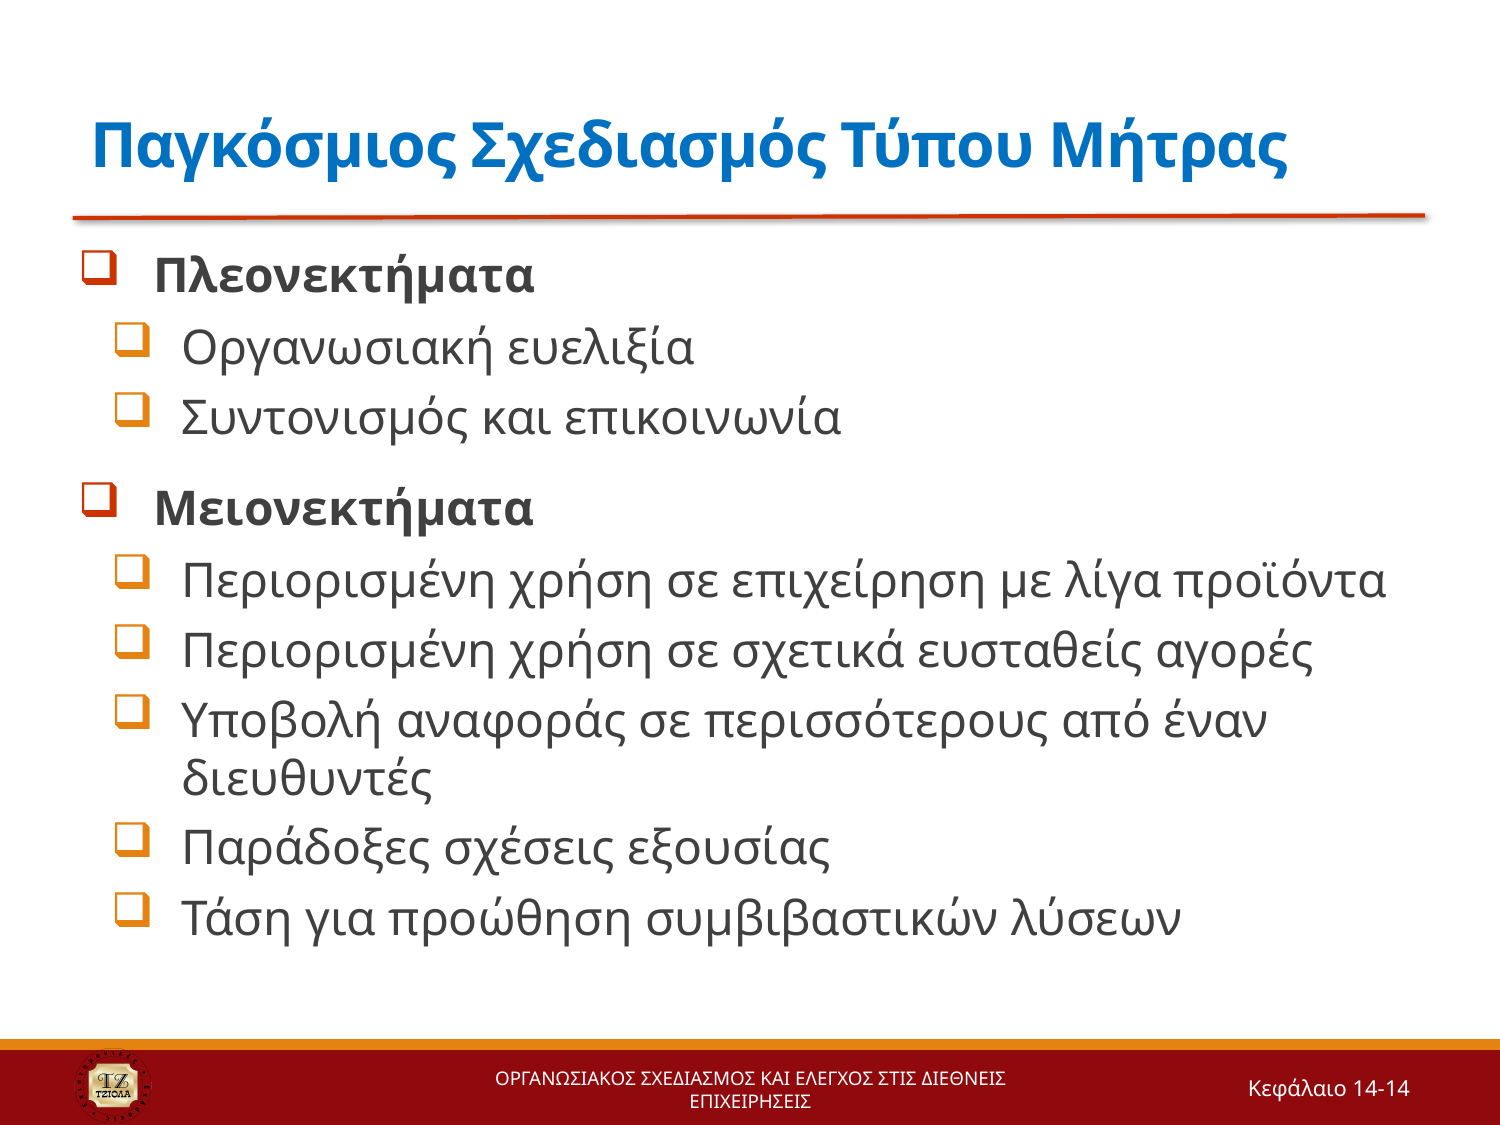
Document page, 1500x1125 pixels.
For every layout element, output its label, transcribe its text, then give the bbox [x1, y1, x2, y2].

slide_number Κεφάλαιο 14-14 [1203, 1059, 1425, 1120]
footer Οργανωσιακος Σχεδιασμος και Ελεγχος στις Διεθνεις Επιχειρησεις [453, 1059, 1047, 1120]
title Παγκόσμιος Σχεδιασμός Τύπου Μήτρας [75, 38, 1425, 189]
picture [72, 1046, 154, 1125]
list Πλεονεκτήματα Οργανωσιακή ευελιξία Συντονισμός και επικοινωνία Μειονεκτήματα Περιορισμένη χρήση σε επιχείρηση με λίγα προϊόντα Περιορισμένη χρήση σε σχετικά ευσταθείς αγορές Υποβολή αναφοράς σε περισσότερους από έναν διευθυντές Παράδοξες σχέσεις εξουσίας Τάση για προώθηση συμβιβαστικών λύσεων [78, 237, 1458, 1024]
